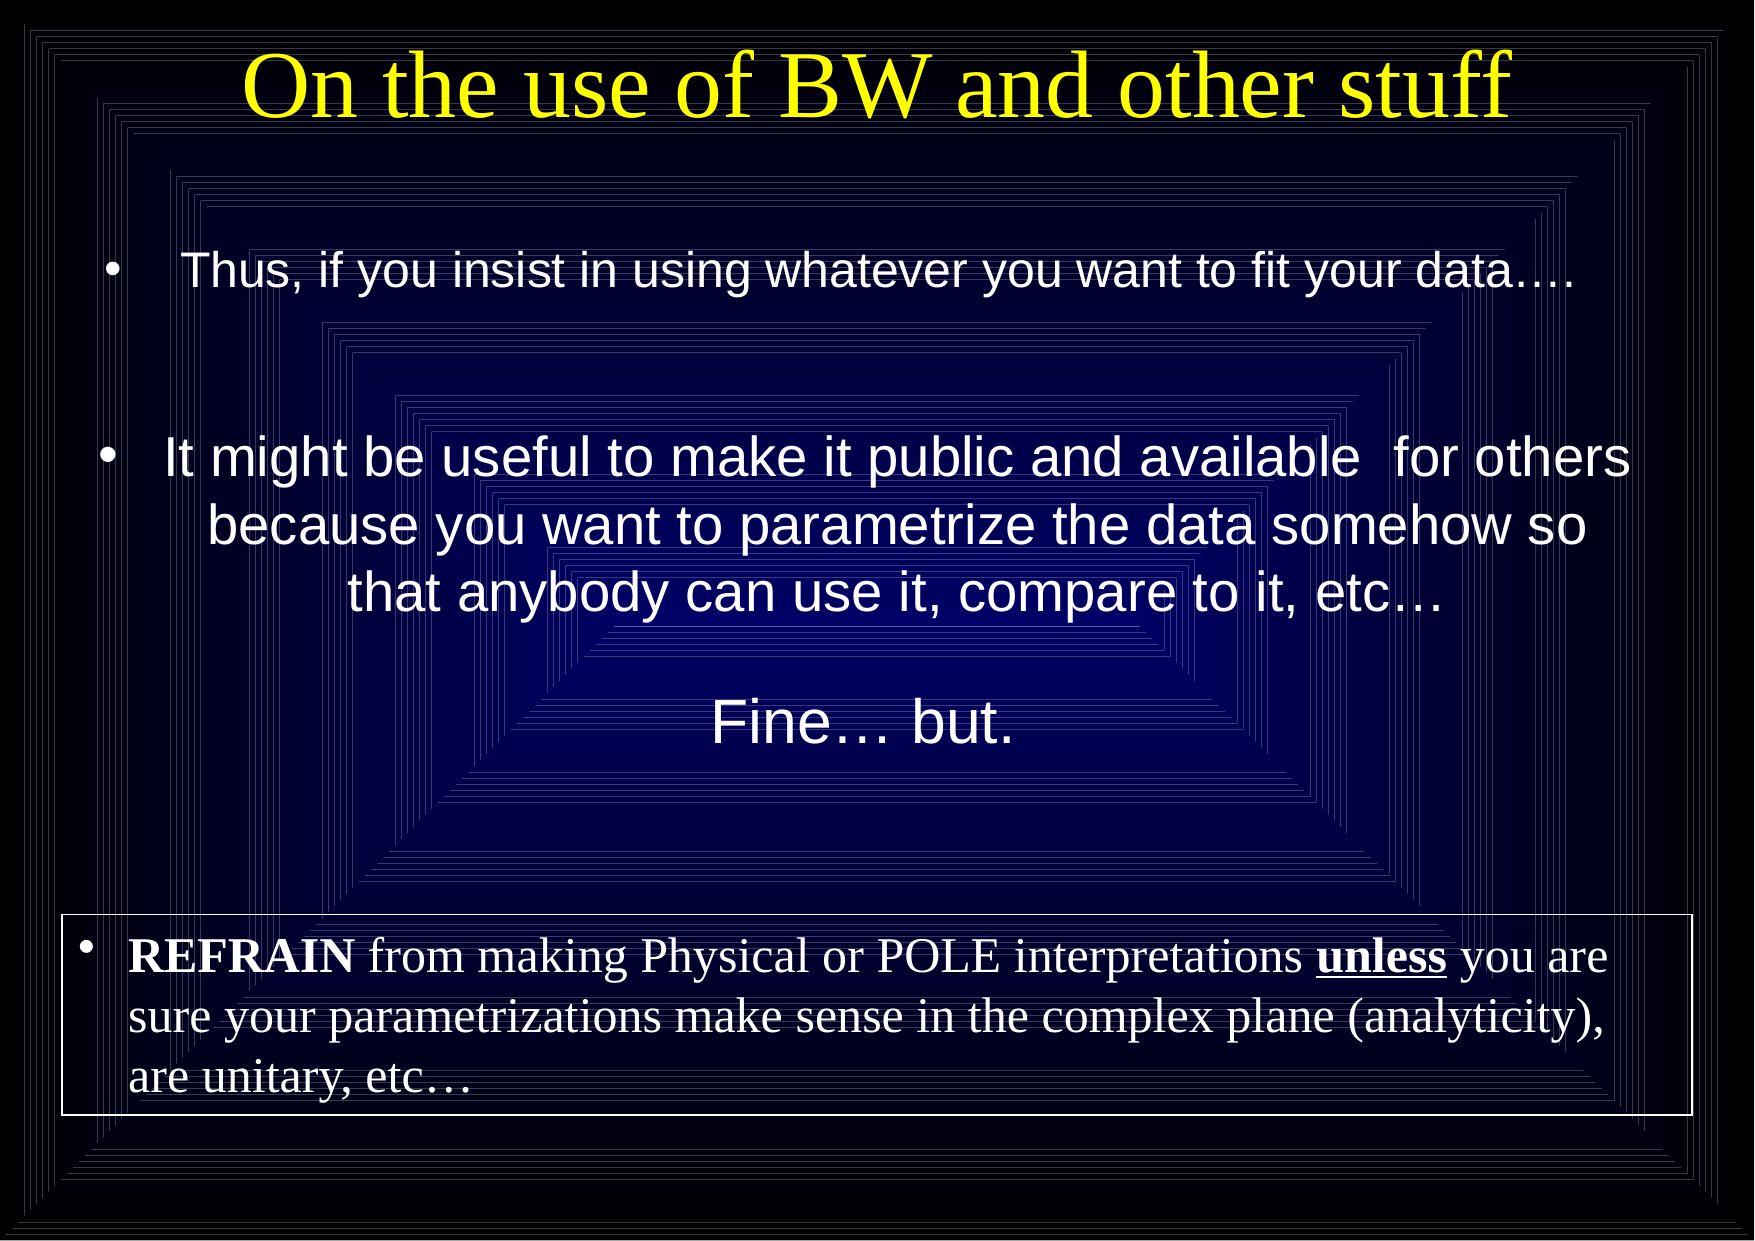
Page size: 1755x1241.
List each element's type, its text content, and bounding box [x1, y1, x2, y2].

text_box Thus, if you insist in using whatever you want to fit your data…. [62, 229, 1641, 360]
text_box It might be useful to make it public and available for others because you want to parametrize the data somehow so that anybody can use it, compare to it, etc… [75, 411, 1655, 542]
text_box Fine… but. [669, 672, 1057, 803]
list REFRAIN from making Physical or POLE interpretations unless you are sure your parametrizations make sense in the complex plane (analyticity), are unitary, etc… [61, 914, 1693, 1116]
title On the use of BW and other stuff [87, 7, 1667, 152]
